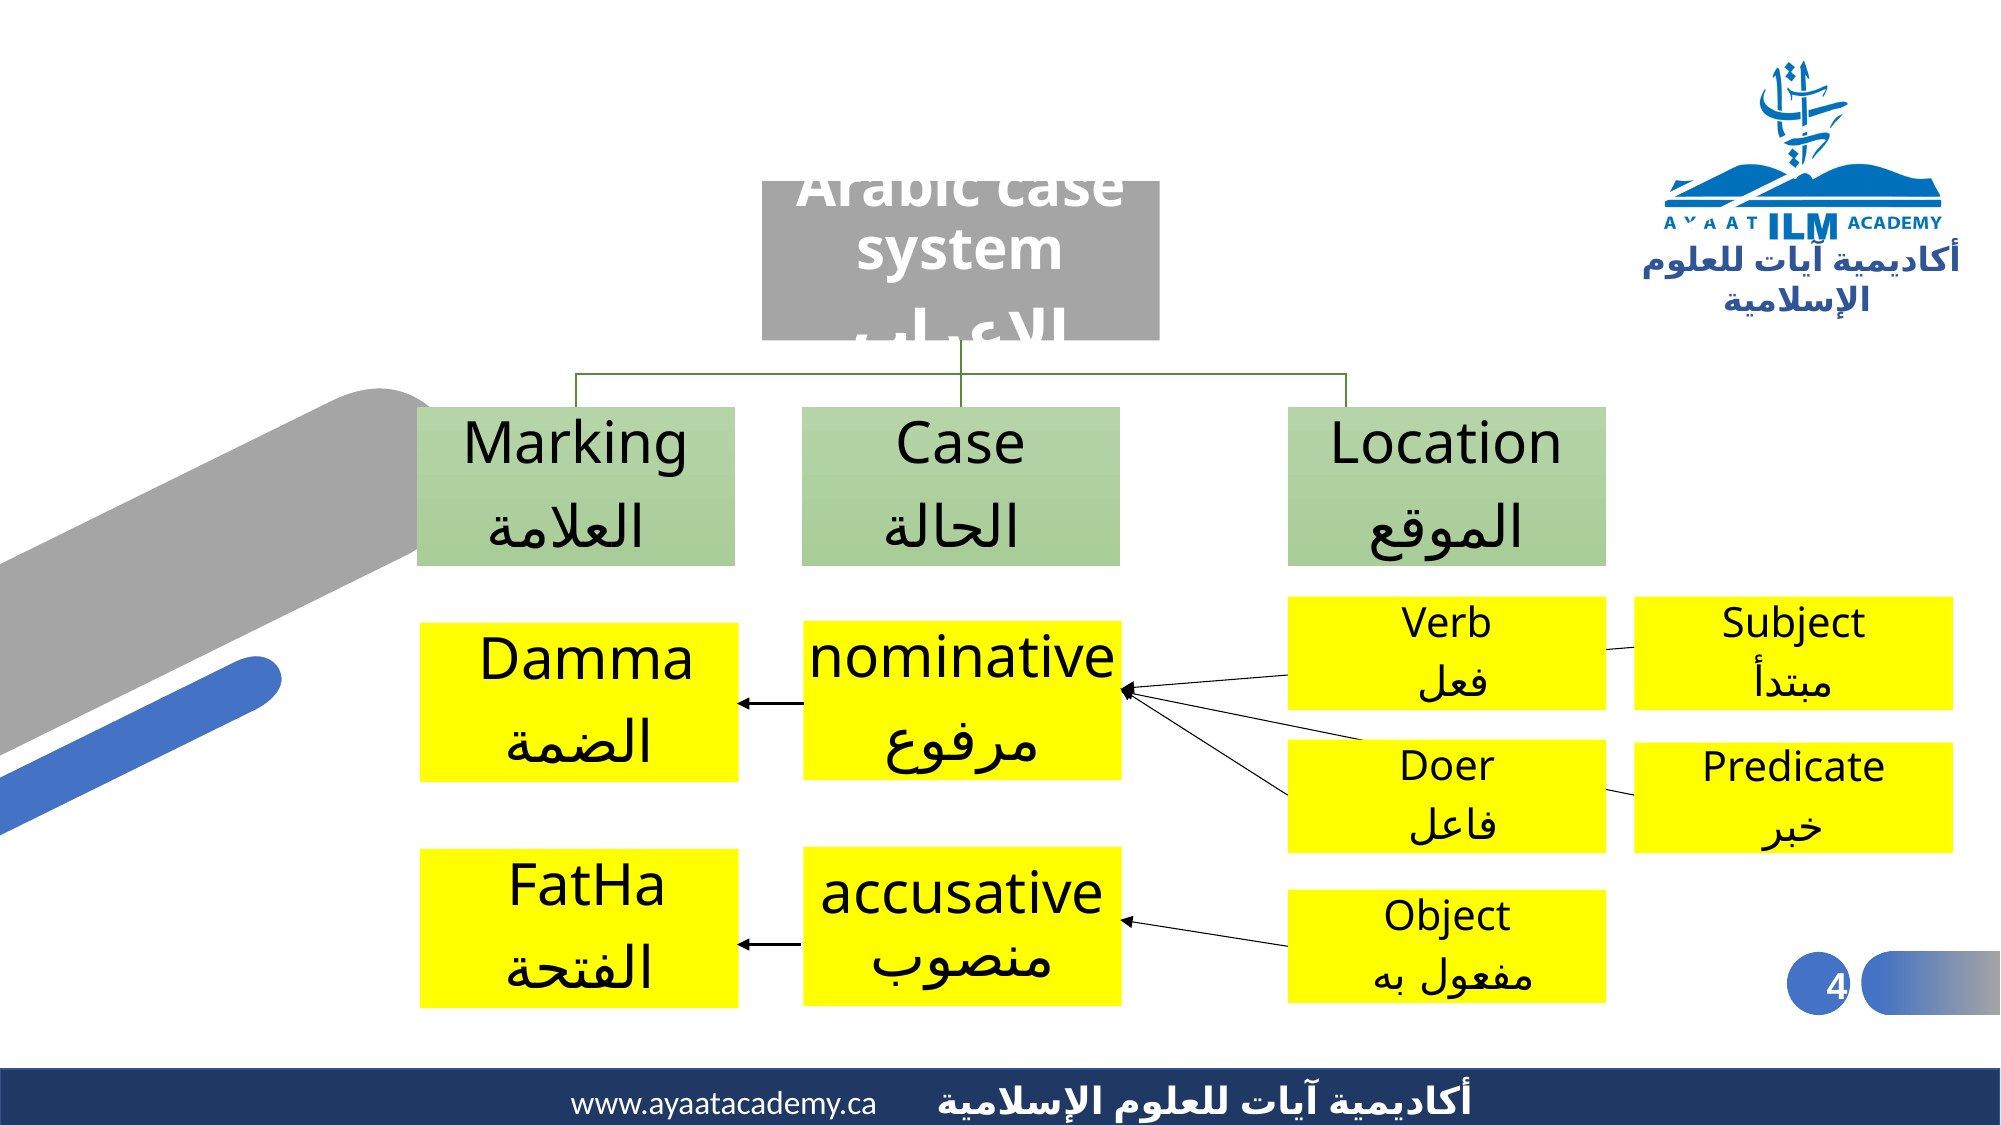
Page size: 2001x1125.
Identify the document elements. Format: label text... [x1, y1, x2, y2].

picture [1651, 37, 1952, 200]
picture [1651, 61, 1952, 247]
text_box [962, 341, 1347, 407]
text_box Verb فعل [1287, 596, 1607, 647]
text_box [1120, 919, 1288, 947]
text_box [1288, 691, 1635, 796]
text_box [575, 340, 962, 407]
text_box accusative منصوب [803, 846, 1122, 1007]
text_box Subject مبتدأ [1634, 596, 1953, 711]
text_box FatHa الفتحة [420, 848, 739, 1009]
text_box Object مفعول به [1287, 889, 1607, 1003]
text_box Location الموقع [1287, 407, 1607, 567]
text_box Case الحالة [801, 407, 1121, 567]
text_box Arabic case system الإعراب [762, 181, 1160, 341]
text_box Damma الضمة [420, 622, 739, 783]
picture [1652, 101, 1952, 257]
text_box Doer فاعل [1287, 796, 1607, 854]
text_box Marking العلامة [416, 407, 735, 567]
text_box nominative مرفوع [803, 620, 1122, 781]
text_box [1121, 647, 1635, 689]
slide_number 4 [1772, 954, 1863, 1015]
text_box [1120, 688, 1288, 796]
text_box Predicate خبر [1634, 742, 1953, 854]
